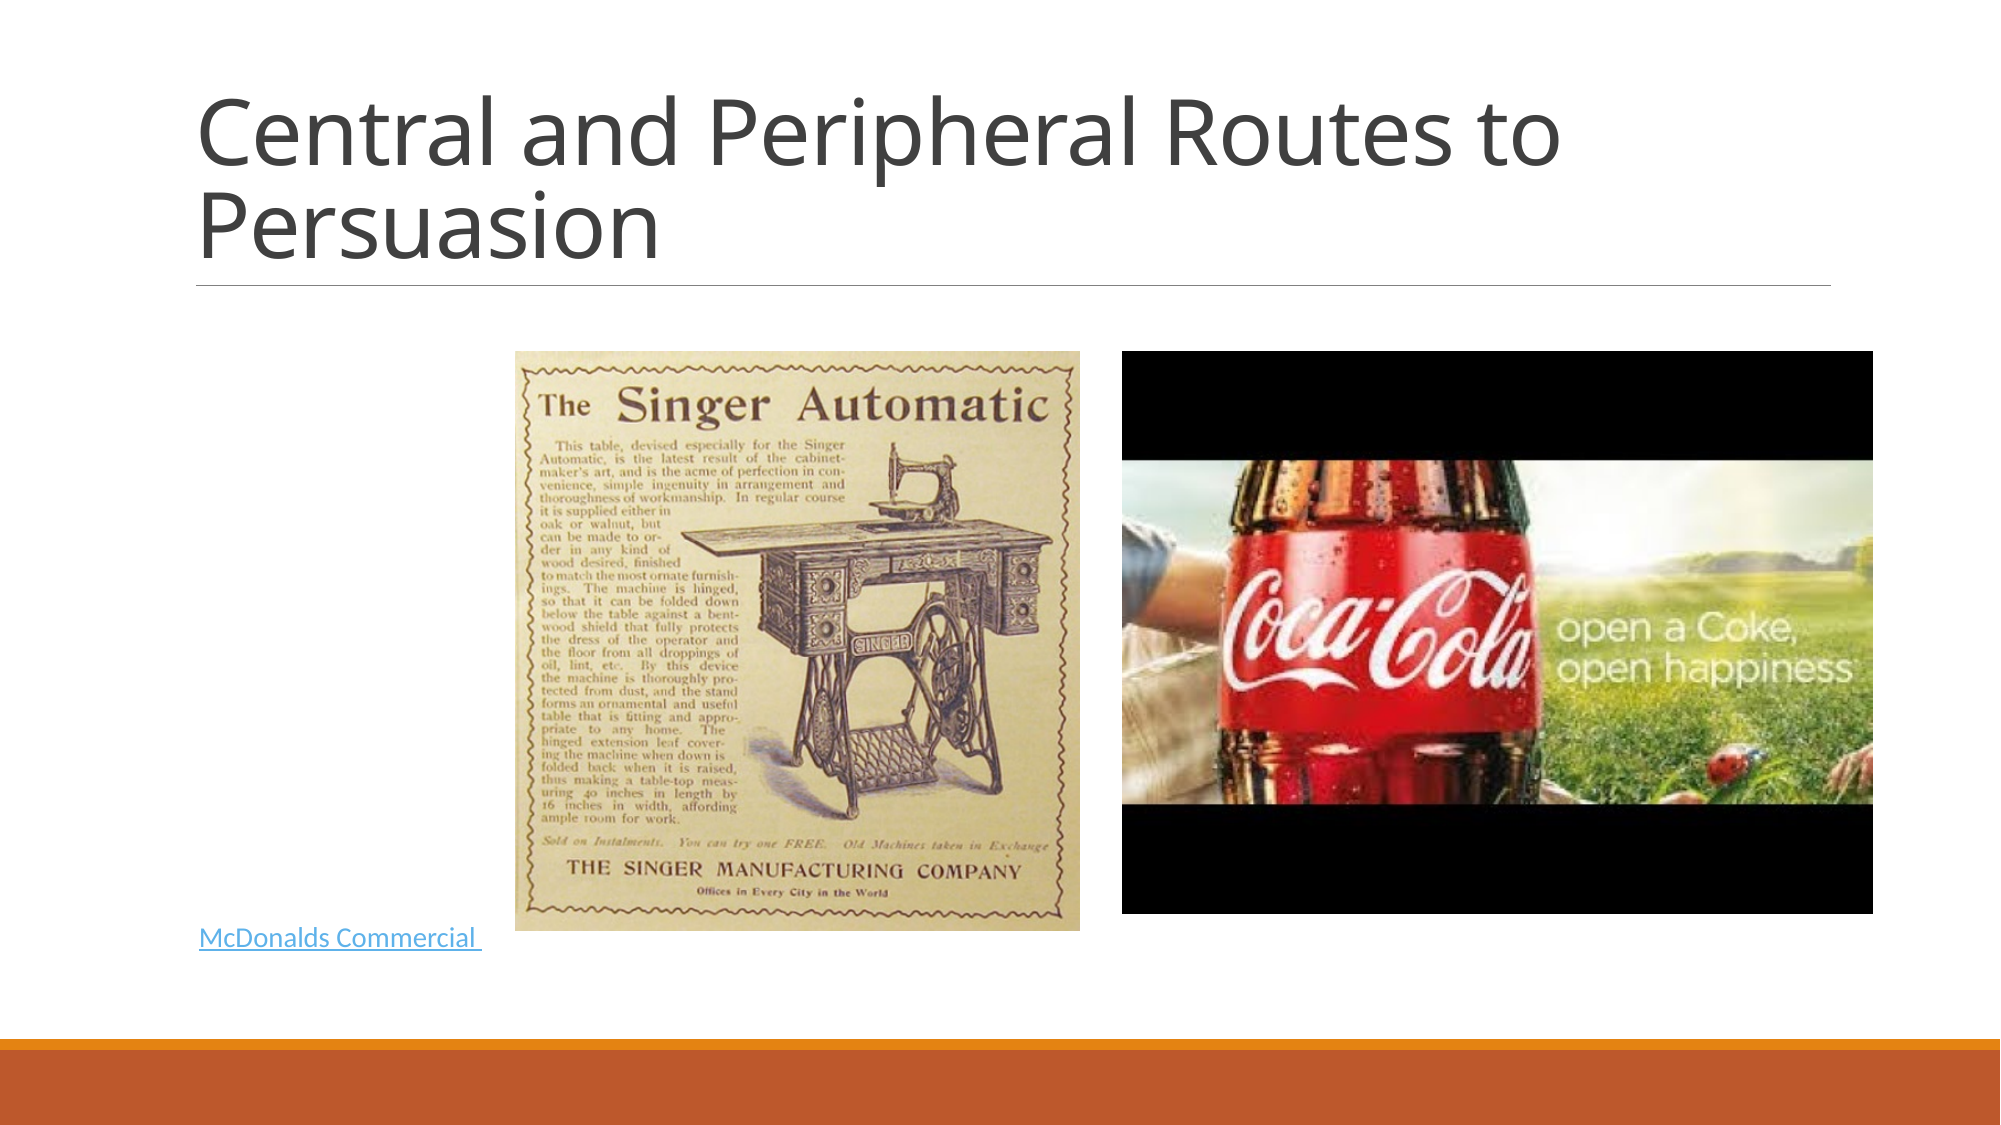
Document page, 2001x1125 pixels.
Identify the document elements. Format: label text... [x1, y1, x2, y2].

title Central and Peripheral Routes to Persuasion [180, 47, 1830, 285]
picture [1122, 351, 1874, 915]
list McDonalds Commercial [180, 302, 1830, 963]
picture [515, 350, 1081, 931]
